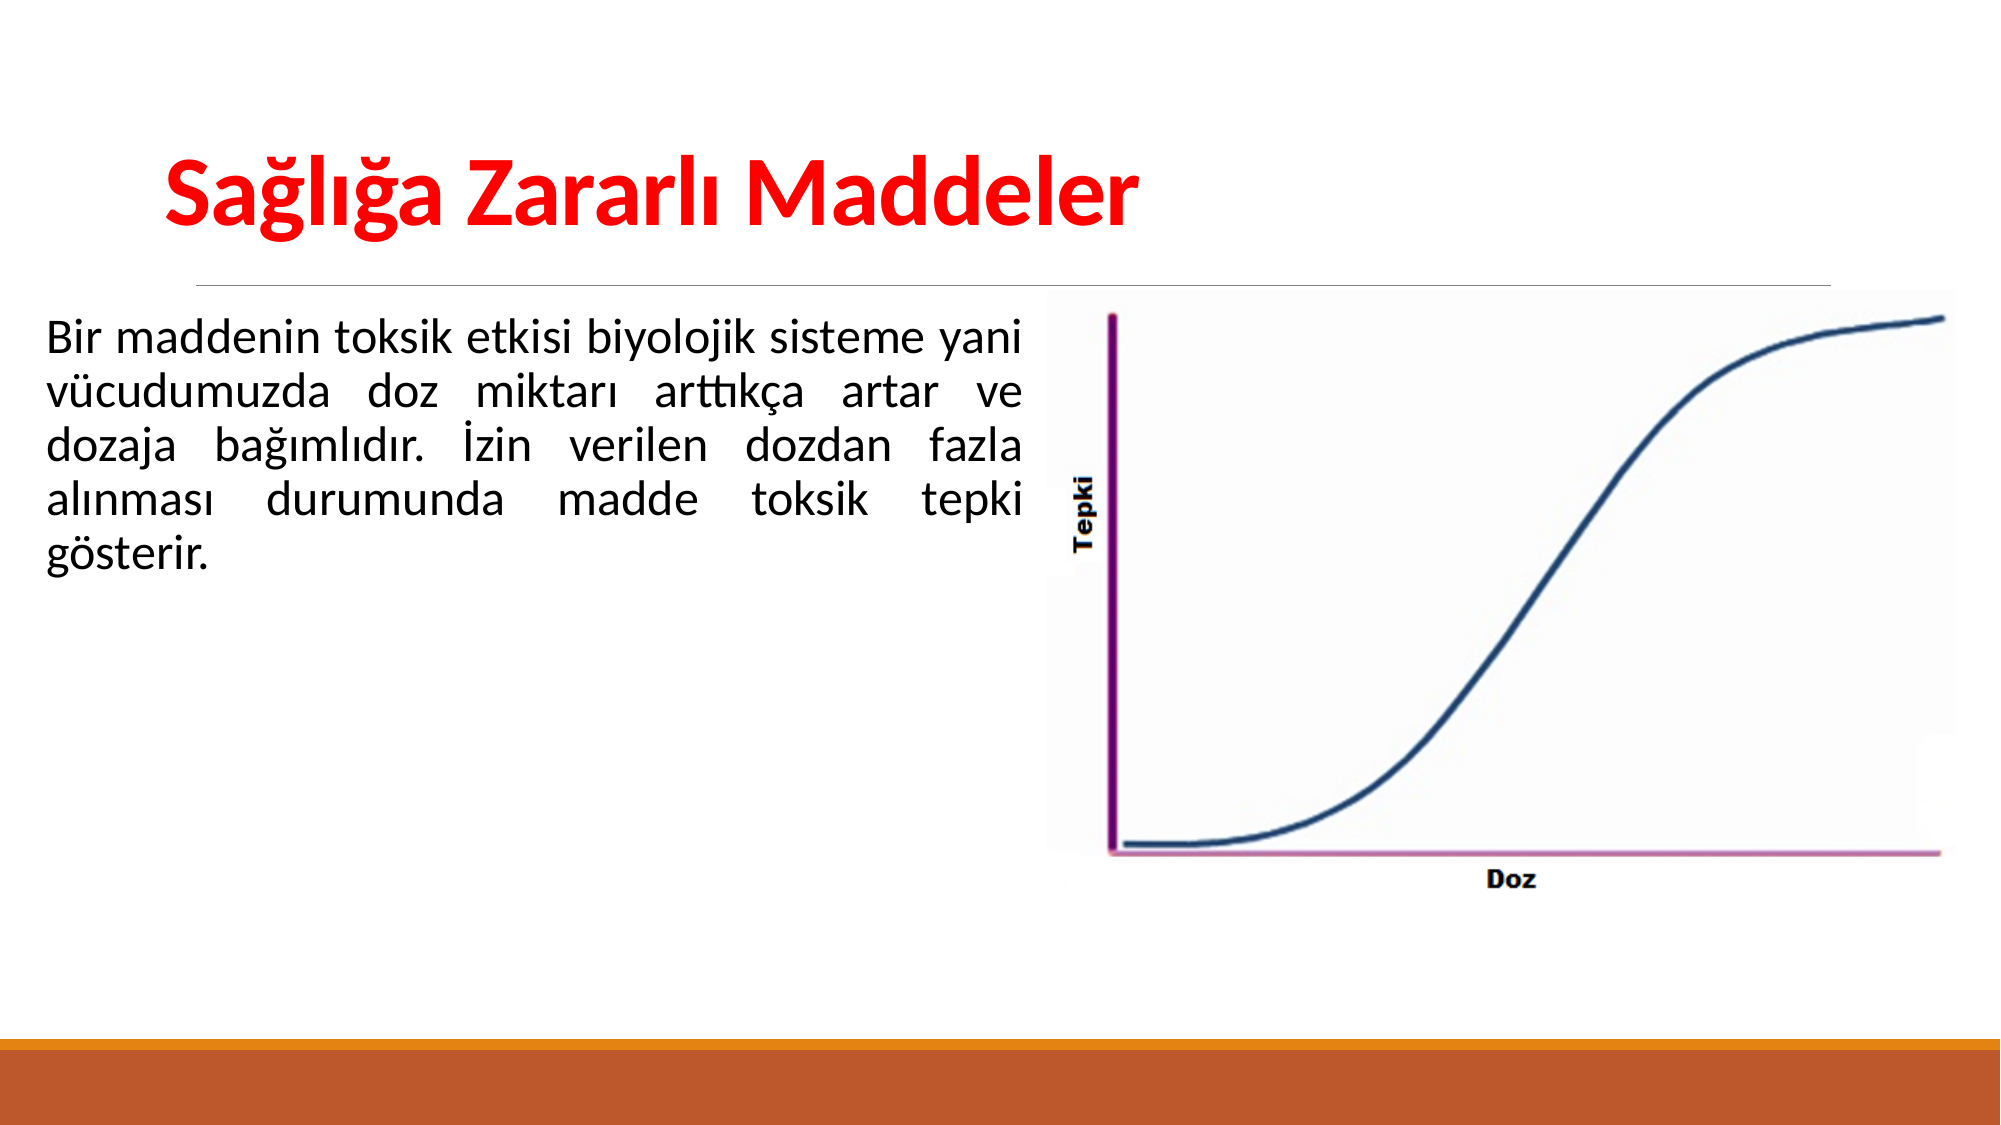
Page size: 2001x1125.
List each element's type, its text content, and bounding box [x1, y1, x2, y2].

title Sağlığa Zararlı Maddeler [149, 66, 1500, 254]
picture [1046, 290, 1958, 893]
list Bir maddenin toksik etkisi biyolojik sisteme yani vücudumuzda doz miktarı arttıkça artar ve dozaja bağımlıdır. İzin verilen dozdan fazla alınması durumunda madde toksik tepki gösterir. [31, 302, 1024, 906]
